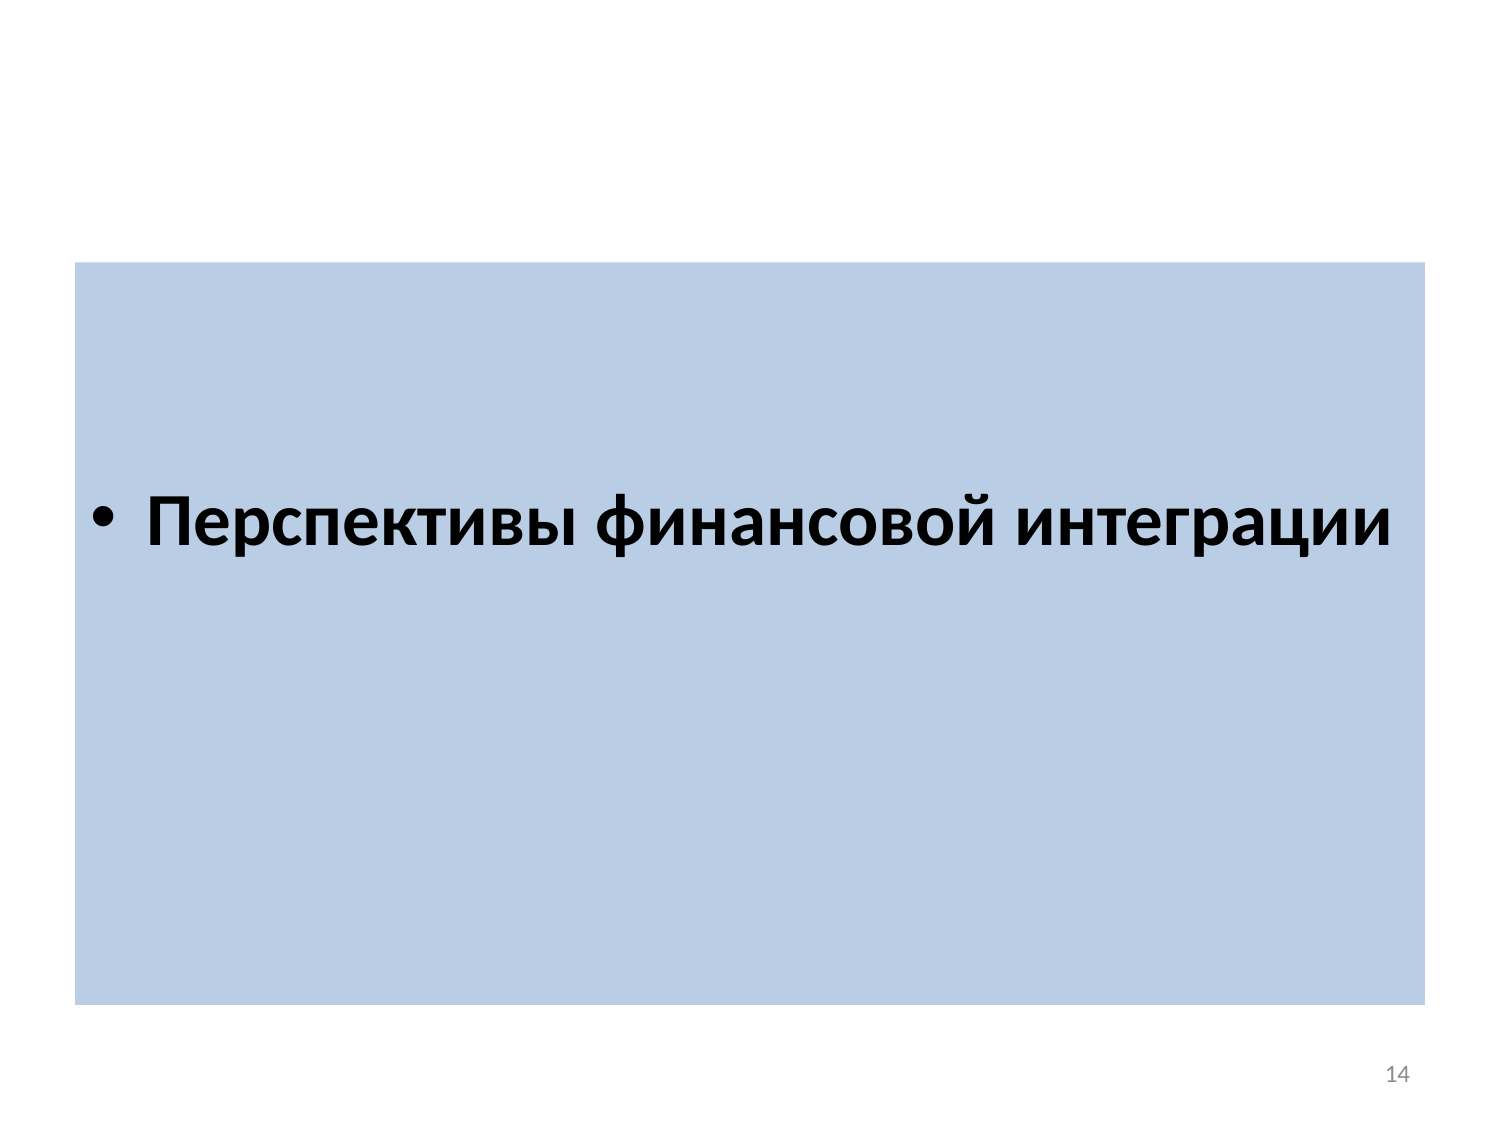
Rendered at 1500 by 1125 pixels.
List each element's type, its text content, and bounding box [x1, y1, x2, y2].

list Перспективы финансовой интеграции [74, 262, 1426, 1006]
text_box 14 [1074, 1042, 1425, 1103]
